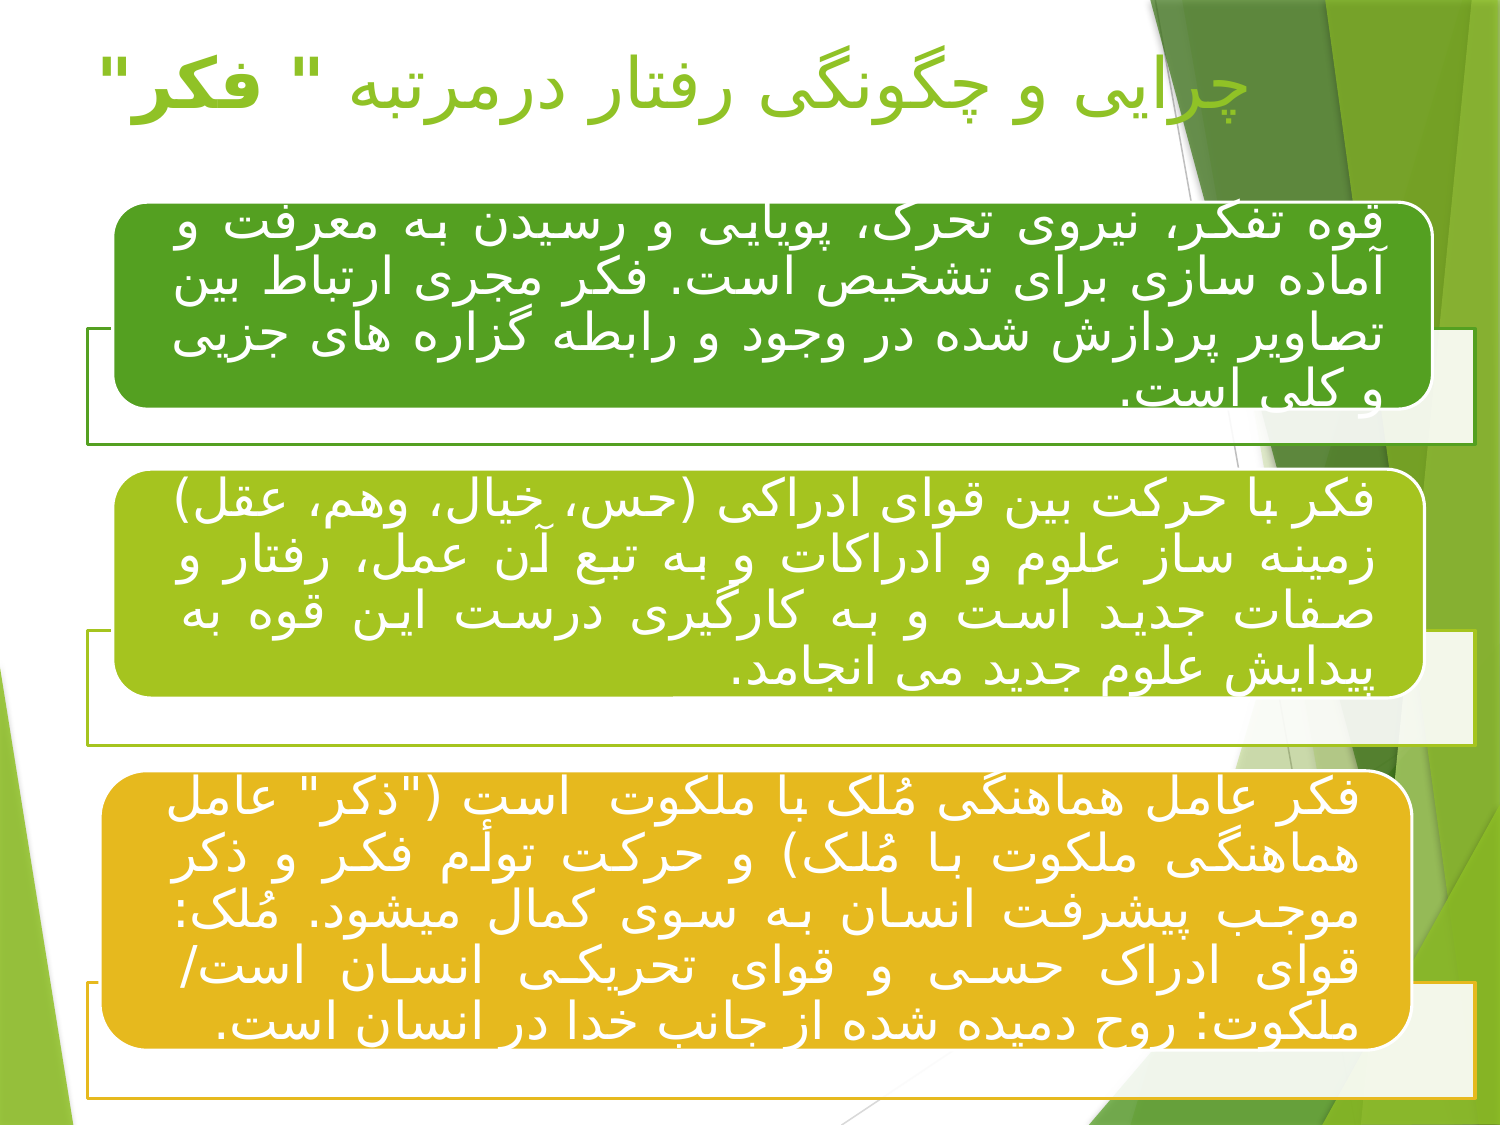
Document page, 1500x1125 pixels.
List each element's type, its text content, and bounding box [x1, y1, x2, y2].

title چرایی و چگونگی رفتار درمرتبه " فکر" [50, 30, 1300, 206]
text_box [86, 186, 1476, 1101]
